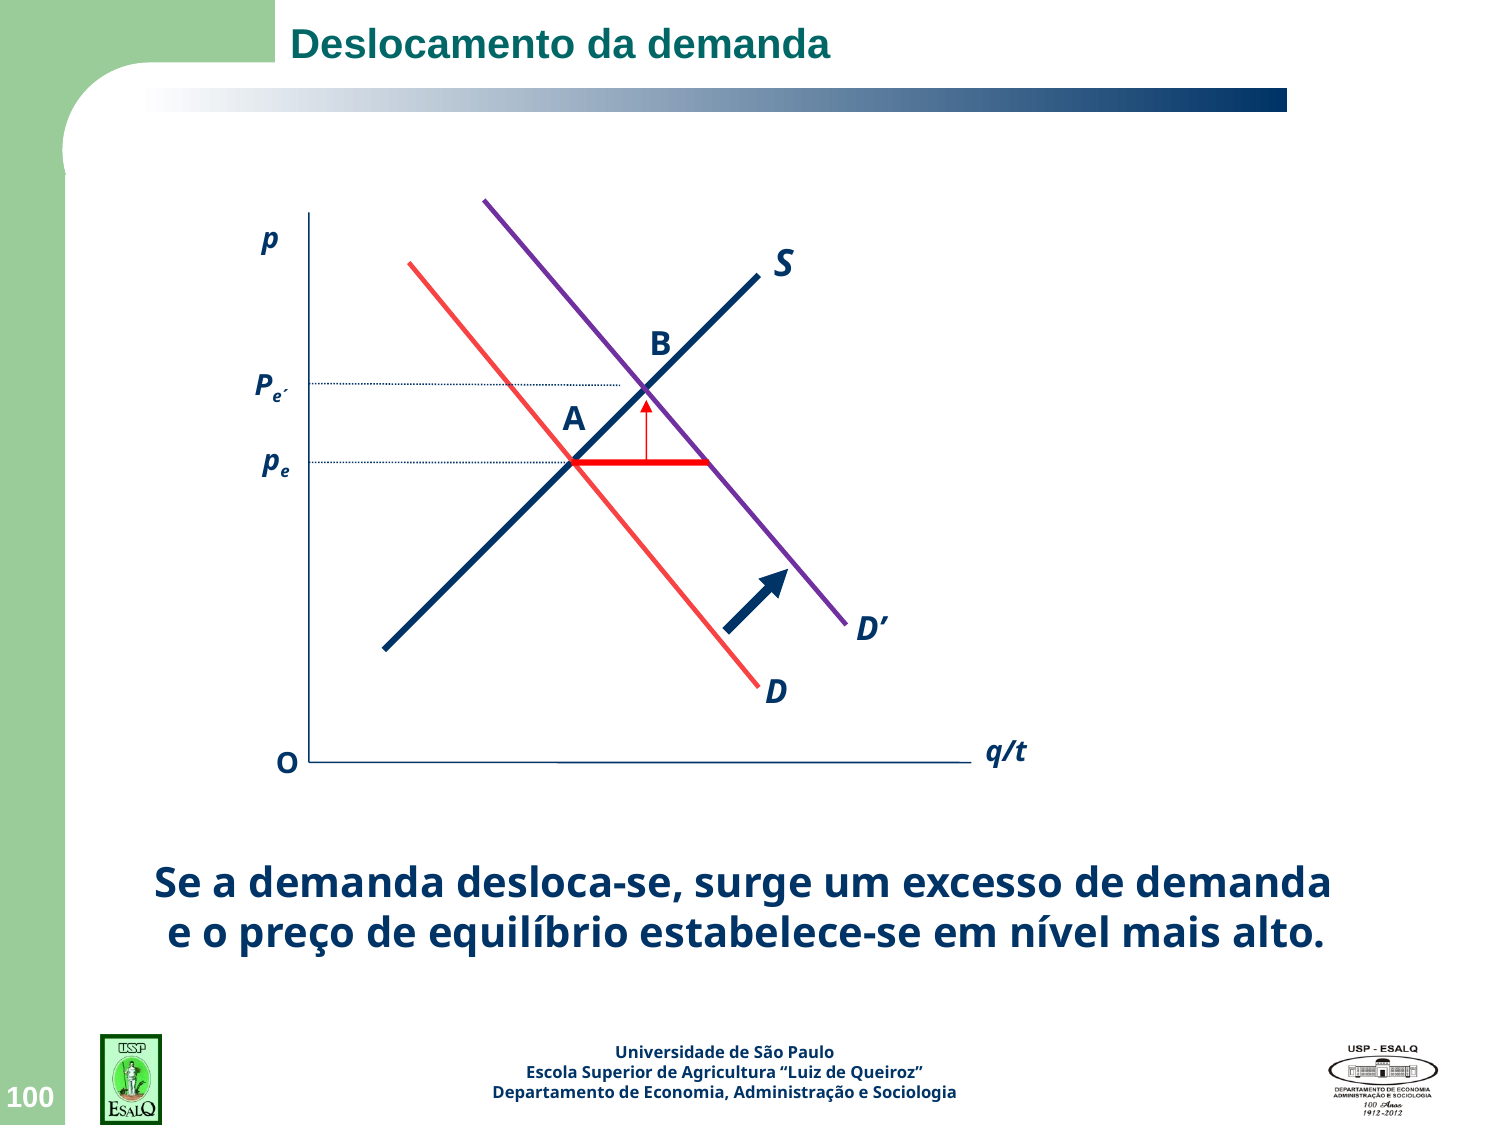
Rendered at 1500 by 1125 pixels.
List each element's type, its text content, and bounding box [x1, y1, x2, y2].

text_box pe [248, 433, 305, 489]
text_box Pe´ [239, 358, 303, 413]
text_box p [247, 211, 295, 262]
text_box S [759, 231, 809, 292]
text_box B [634, 314, 687, 370]
slide_number 100 [0, 1070, 79, 1122]
text_box O [260, 737, 314, 788]
text_box [640, 399, 653, 463]
text_box D’ [841, 599, 901, 655]
text_box Se a demanda desloca-se, surge um excesso de demanda e o preço de equilíbrio estabelece-se em nível mais alto. [113, 847, 1359, 963]
picture [100, 1034, 162, 1125]
text_box D [750, 662, 803, 718]
picture [1316, 1034, 1451, 1123]
text_box A [547, 389, 601, 445]
text_box q/t [970, 724, 1042, 775]
text_box [725, 568, 789, 632]
title Deslocamento da demanda [275, 12, 1438, 75]
